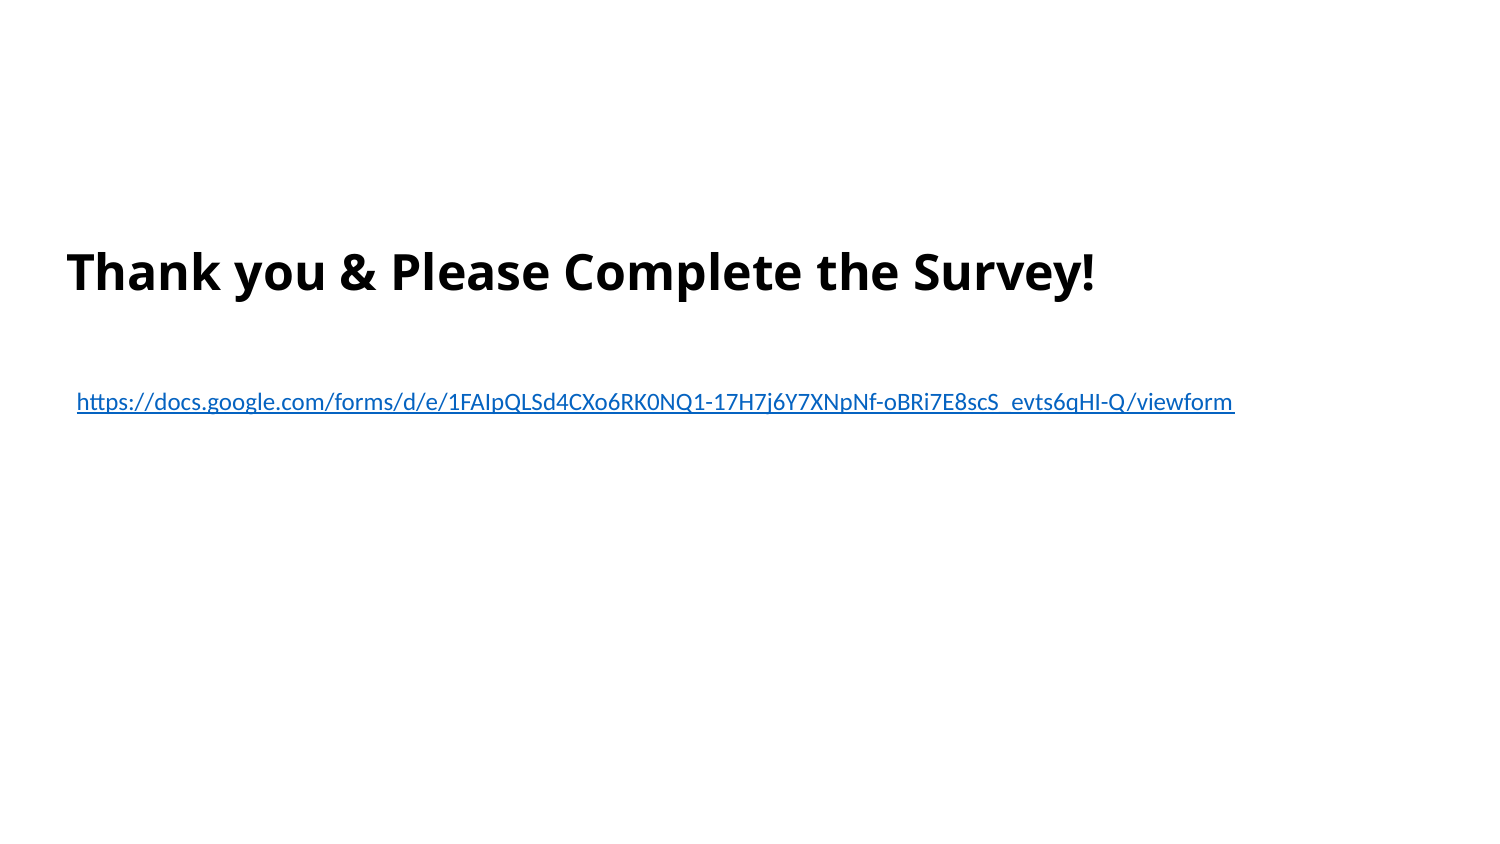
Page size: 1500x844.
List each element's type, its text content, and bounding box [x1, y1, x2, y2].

title Thank you & Please Complete the Survey! [51, 191, 1233, 316]
list https://docs.google.com/forms/d/e/1FAIpQLSd4CXo6RK0NQ1-17H7j6Y7XNpNf-oBRi7E8scS_evts6qHI-Q/viewform [61, 331, 1465, 808]
